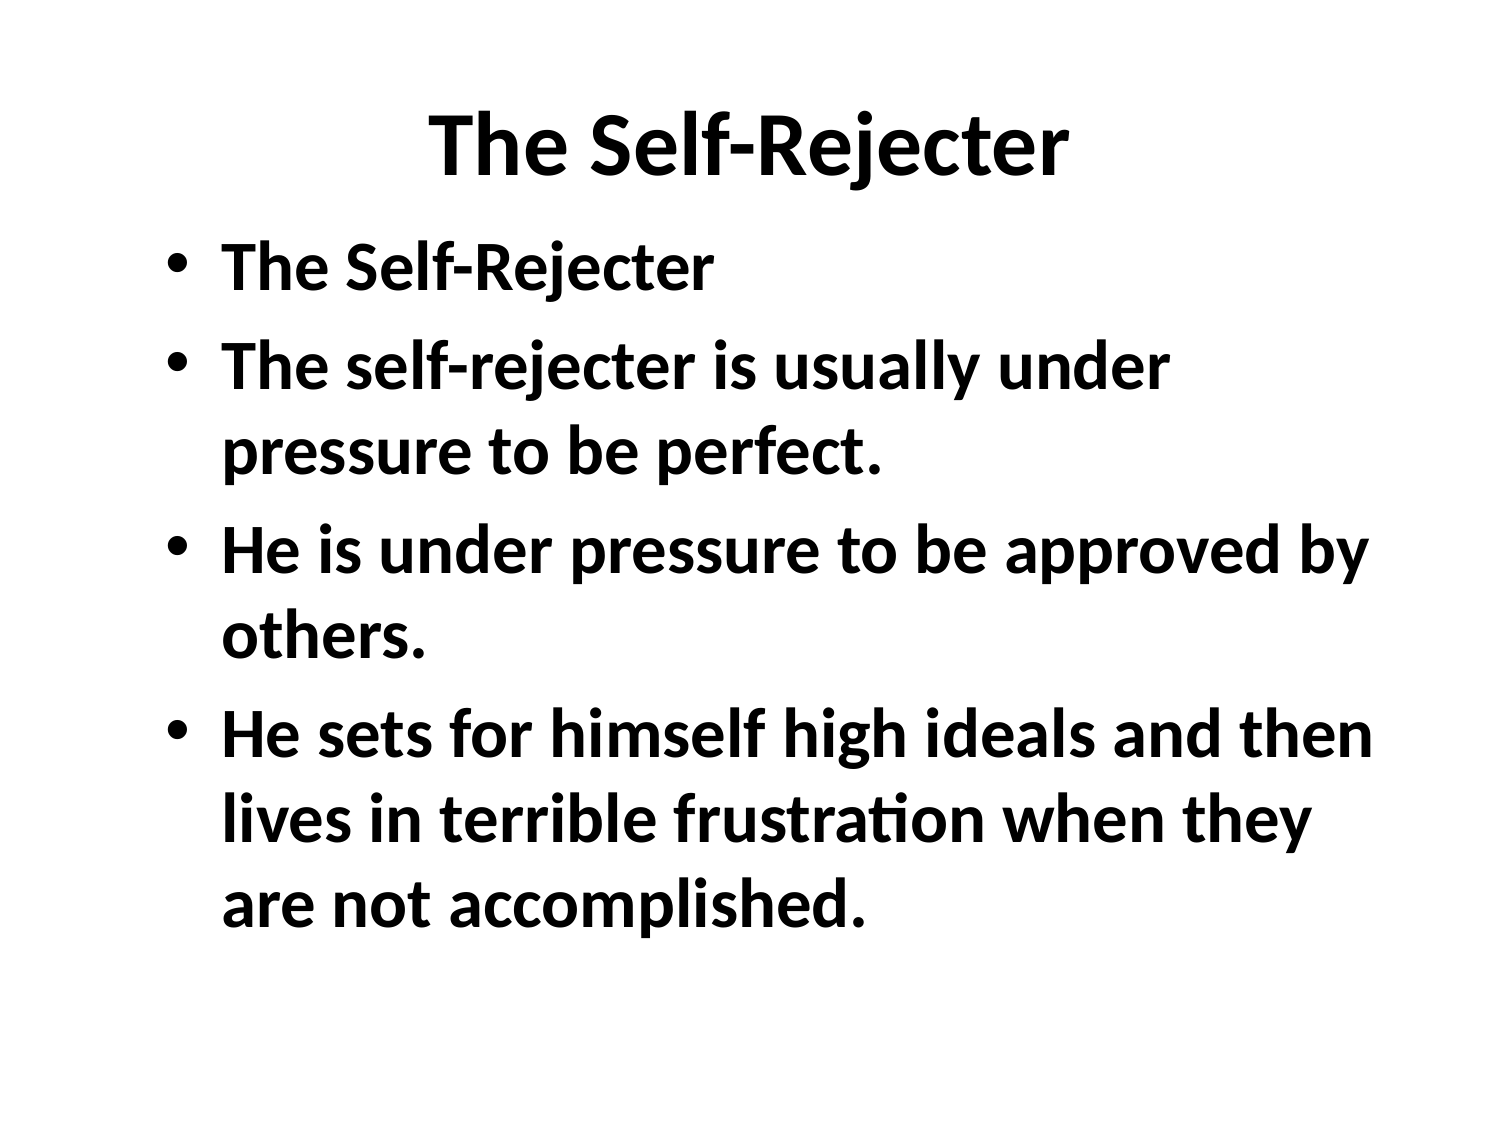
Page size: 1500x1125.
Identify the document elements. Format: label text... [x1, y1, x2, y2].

list The Self-Rejecter The self-rejecter is usually under pressure to be perfect. He is under pressure to be approved by others. He sets for himself high ideals and then lives in terrible frustration when they are not accomplished. [150, 212, 1425, 1088]
title The Self-Rejecter [75, 45, 1425, 233]
